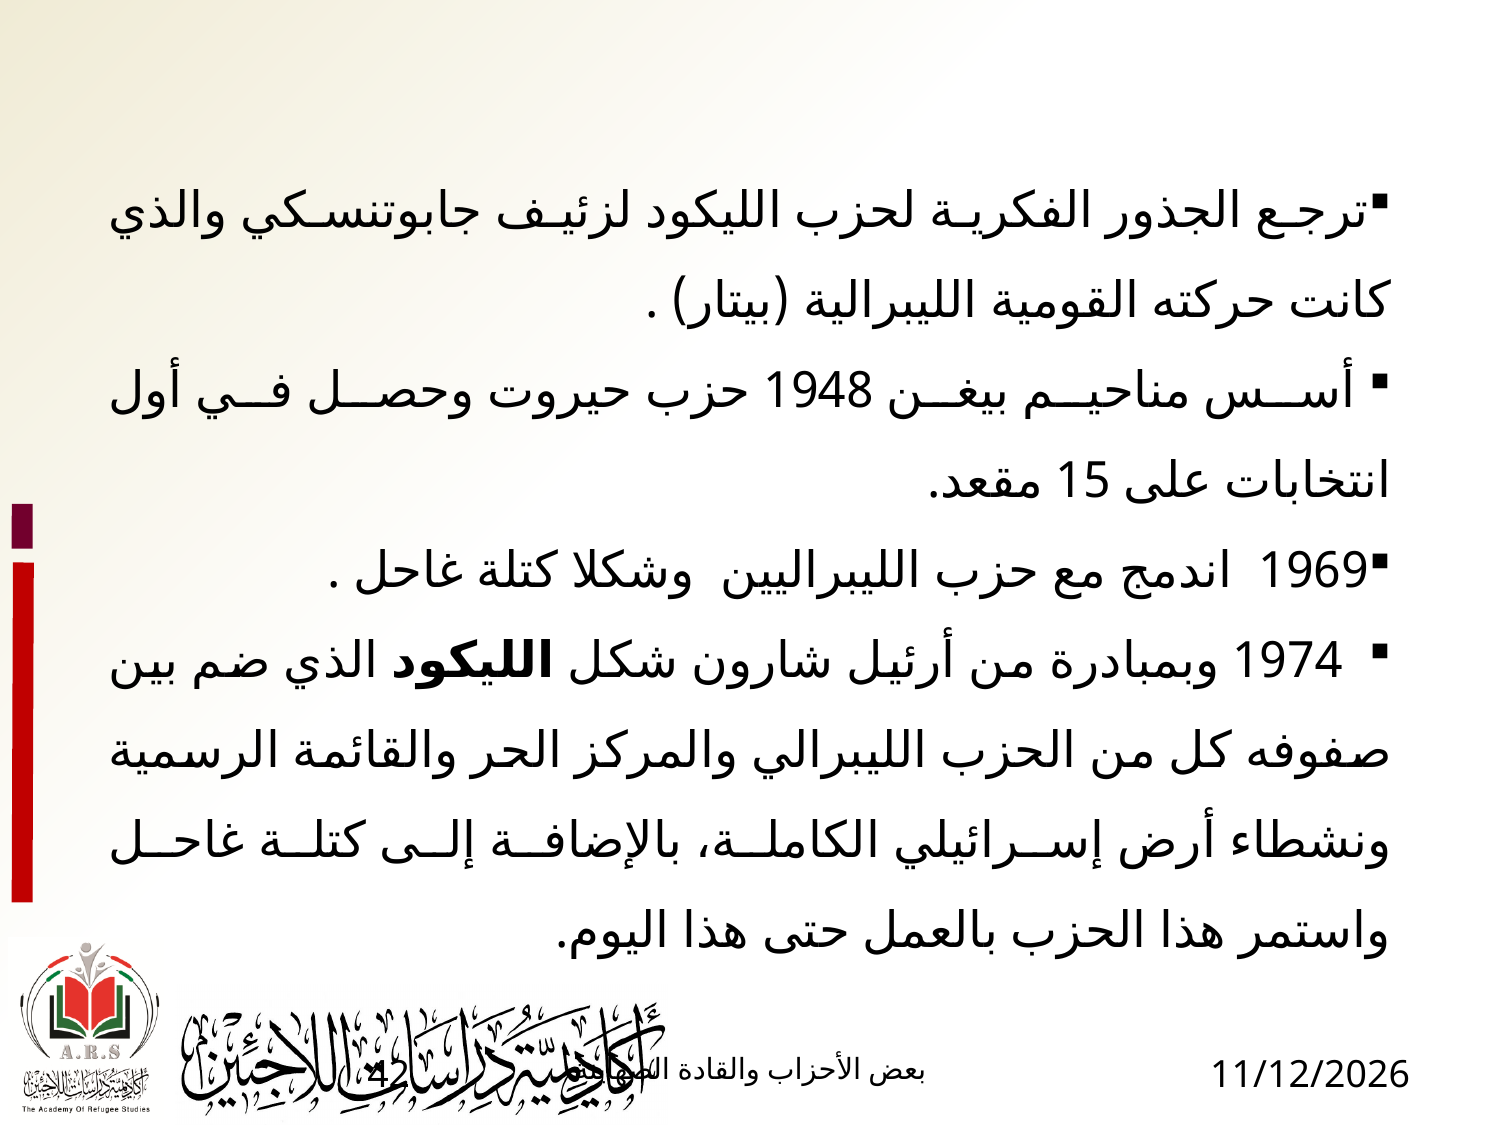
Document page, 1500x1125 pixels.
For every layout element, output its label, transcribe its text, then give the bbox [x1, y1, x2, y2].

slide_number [1074, 1042, 1425, 1103]
footer بعض الأحزاب والقادة الصهاينة [512, 1042, 988, 1103]
slide_number 42 [75, 1042, 425, 1103]
picture [8, 937, 164, 1120]
picture [175, 1033, 668, 1125]
text_box ترجع الجذور الفكرية لحزب الليكود لزئيف جابوتنسكي والذي كانت حركته القومية الليبرالية (بيتار) . أسس مناحيم بيغن 1948 حزب حيروت وحصل في أول انتخابات على 15 مقعد. 1969 اندمج مع حزب الليبراليين وشكلا كتلة غاحل . 1974 وبمبادرة من أرئيل شارون شكل الليكود الذي ضم بين صفوفه كل من الحزب الليبرالي والمركز الحر والقائمة الرسمية ونشطاء أرض إسرائيلي الكاملة، بالإضافة إلى كتلة غاحل واستمر هذا الحزب بالعمل حتى هذا اليوم. [93, 140, 1407, 1033]
